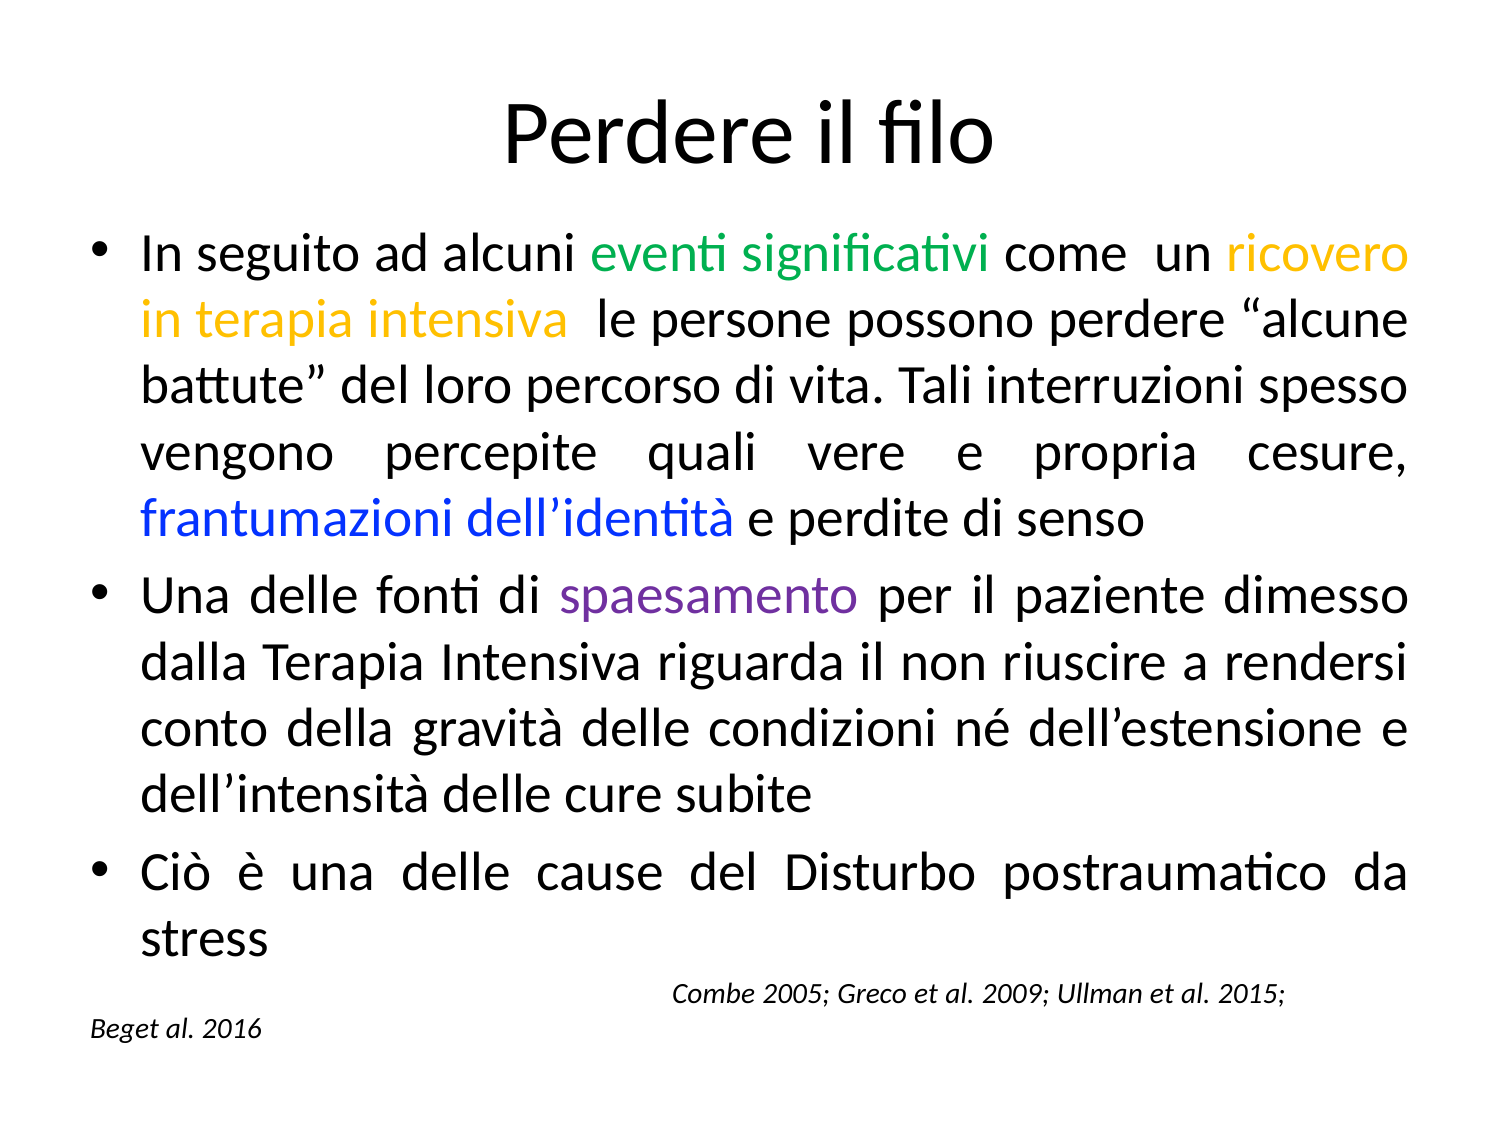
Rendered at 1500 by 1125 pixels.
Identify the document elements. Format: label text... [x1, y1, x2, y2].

title Perdere il filo [75, 45, 1425, 208]
list In seguito ad alcuni eventi significativi come un ricovero in terapia intensiva le persone possono perdere “alcune battute” del loro percorso di vita. Tali interruzioni spesso vengono percepite quali vere e propria cesure, frantumazioni dell’identità e perdite di senso Una delle fonti di spaesamento per il paziente dimesso dalla Terapia Intensiva riguarda il non riuscire a rendersi conto della gravità delle condizioni né dell’estensione e dell’intensità delle cure subite Ciò è una delle cause del Disturbo postraumatico da stress Combe 2005; Greco et al. 2009; Ullman et al. 2015; Beget al. 2016 [75, 208, 1425, 1123]
